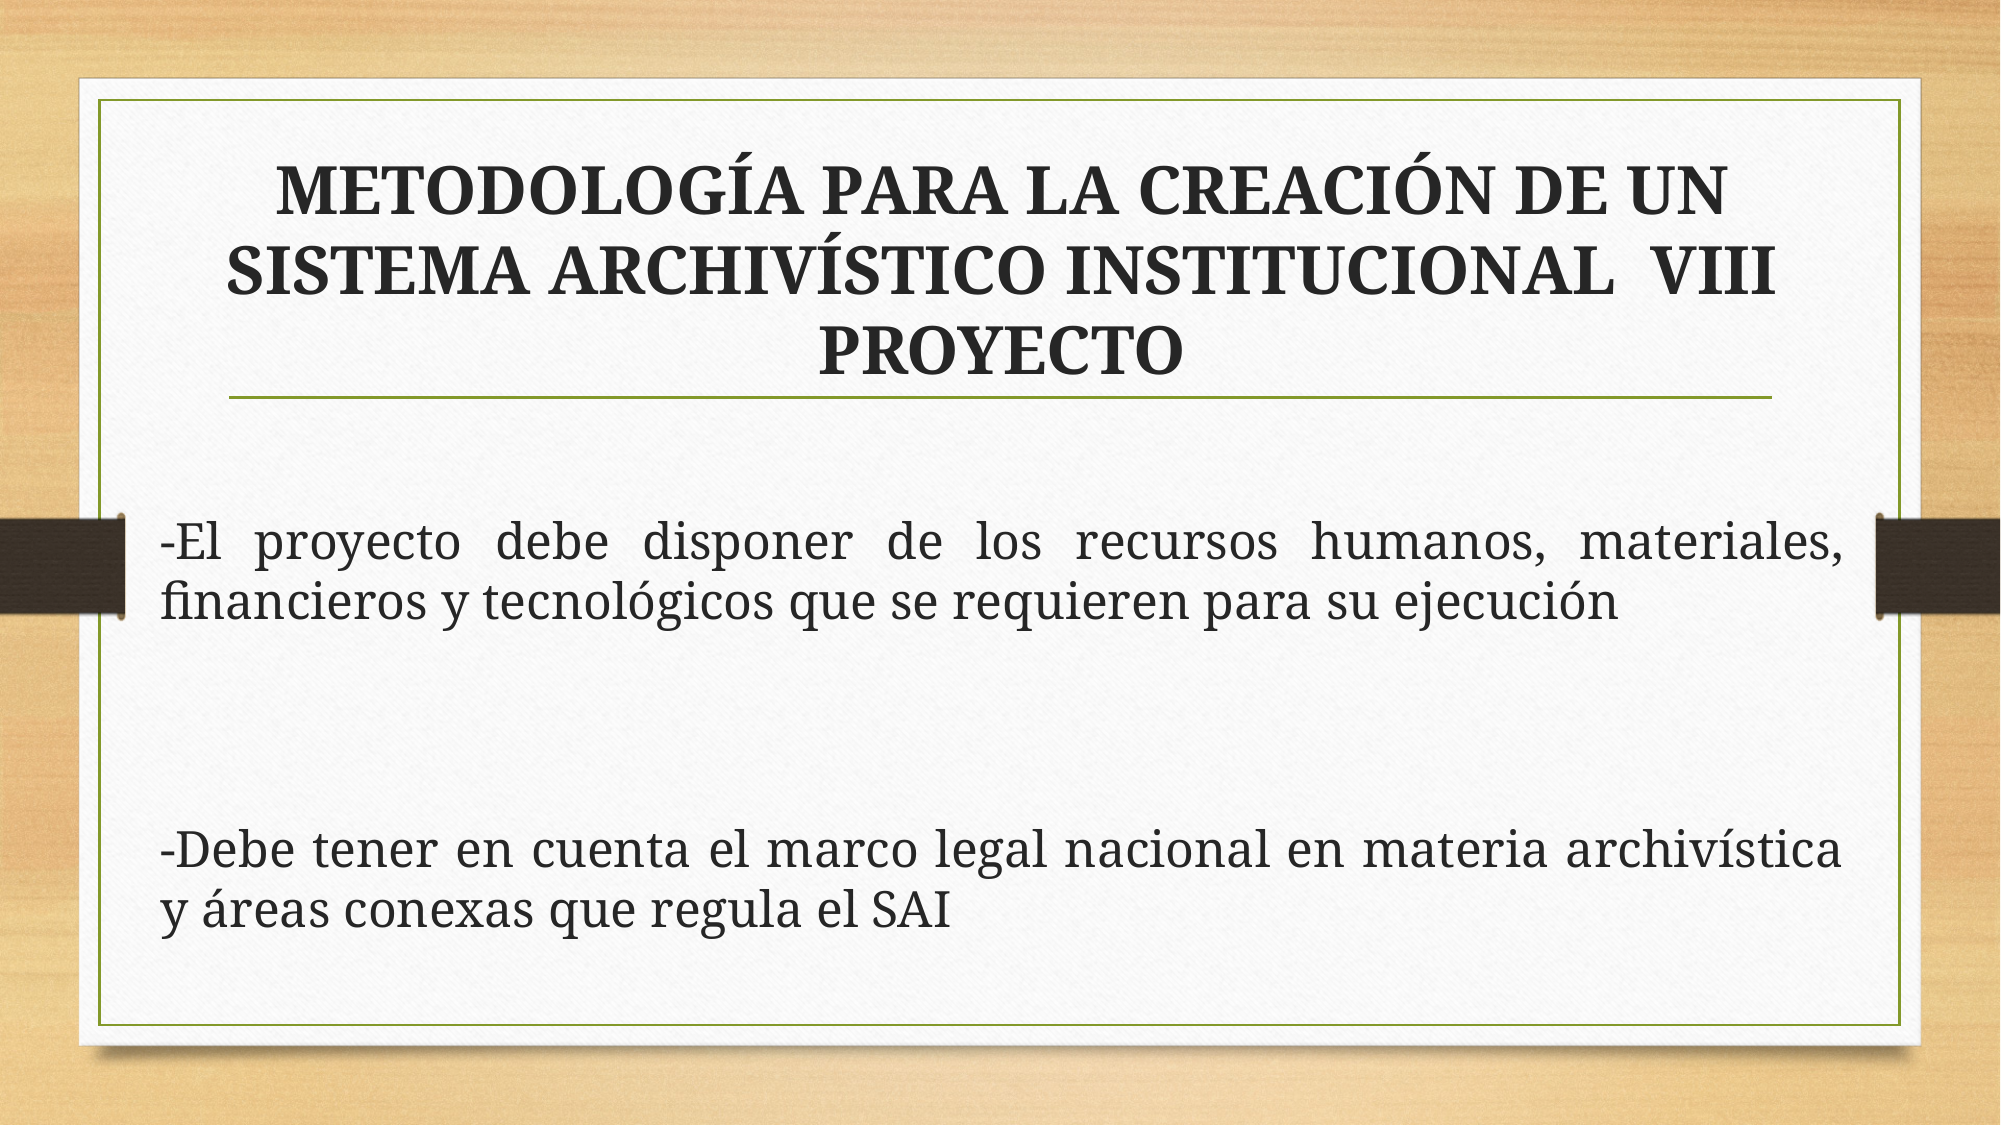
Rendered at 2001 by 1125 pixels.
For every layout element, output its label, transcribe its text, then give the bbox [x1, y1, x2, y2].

list -El proyecto debe disponer de los recursos humanos, materiales, financieros y tecnológicos que se requieren para su ejecución -Debe tener en cuenta el marco legal nacional en materia archivística y áreas conexas que regula el SAI [145, 419, 1860, 1004]
picture [0, 0, 2001, 1125]
title METODOLOGÍA PARA LA CREACIÓN DE UN SISTEMA ARCHIVÍSTICO INSTITUCIONAL VIII PROYECTO [145, 161, 1860, 375]
